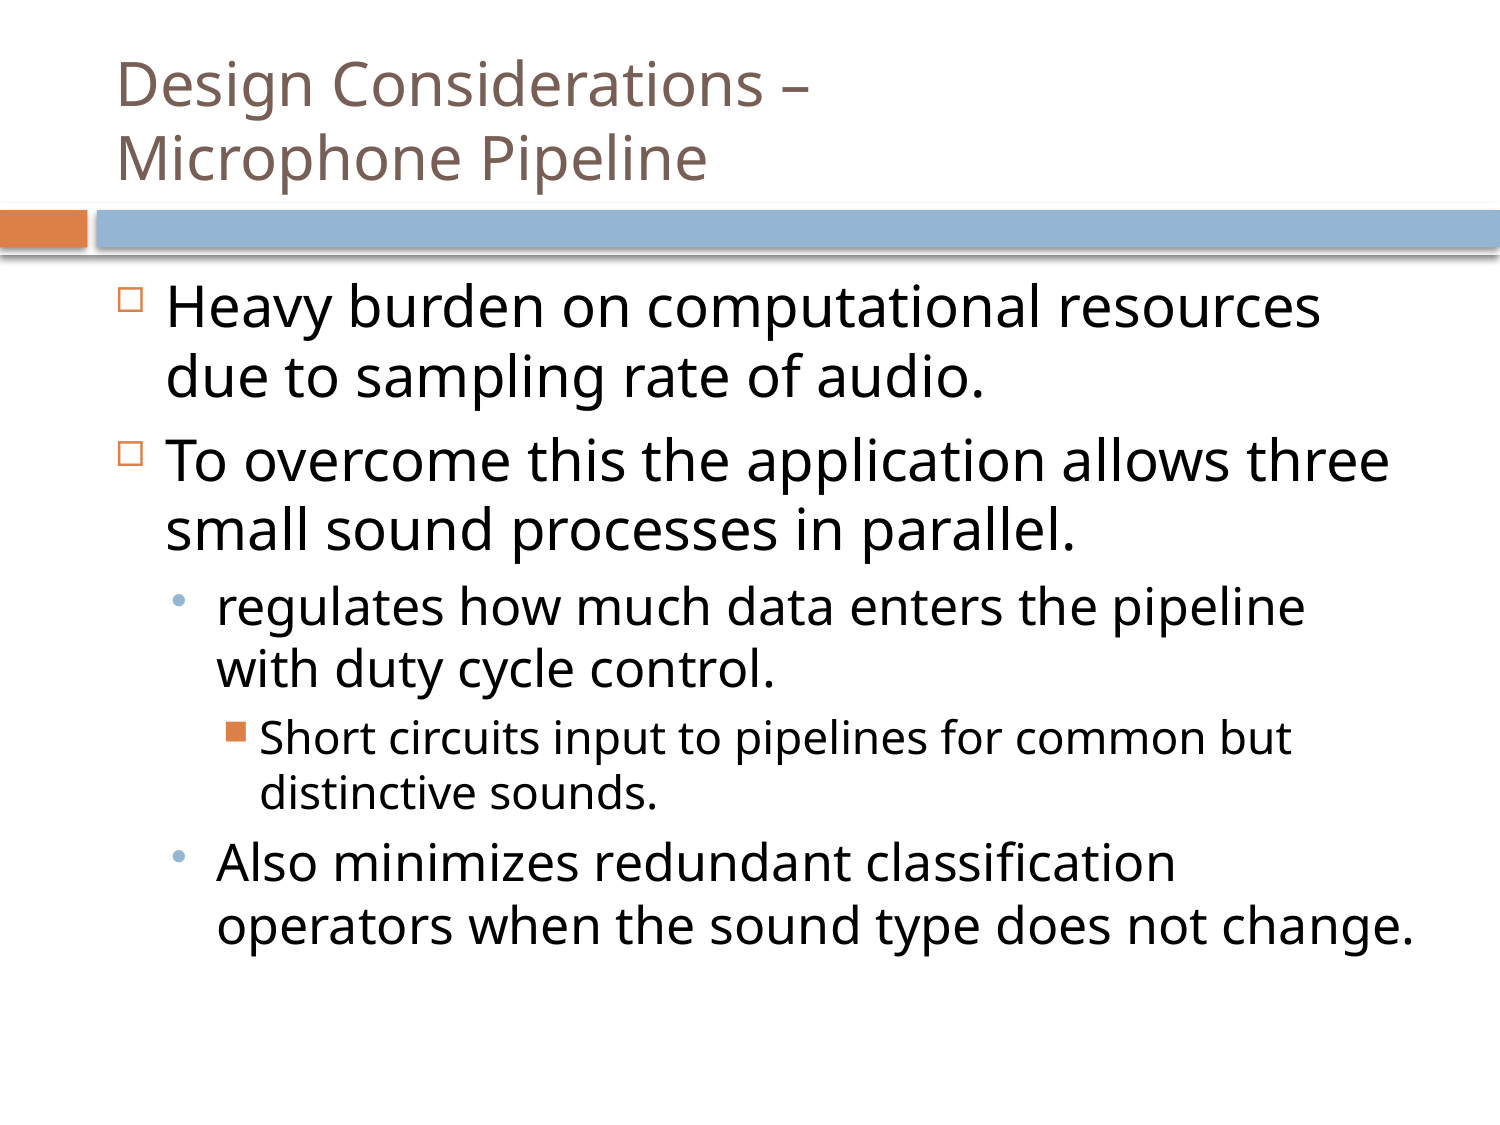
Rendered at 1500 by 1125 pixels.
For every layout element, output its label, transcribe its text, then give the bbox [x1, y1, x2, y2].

list Heavy burden on computational resources due to sampling rate of audio. To overcome this the application allows three small sound processes in parallel. regulates how much data enters the pipeline with duty cycle control. Short circuits input to pipelines for common but distinctive sounds. Also minimizes redundant classification operators when the sound type does not change. [100, 262, 1438, 1000]
title Design Considerations – Microphone Pipeline [100, 37, 1438, 200]
